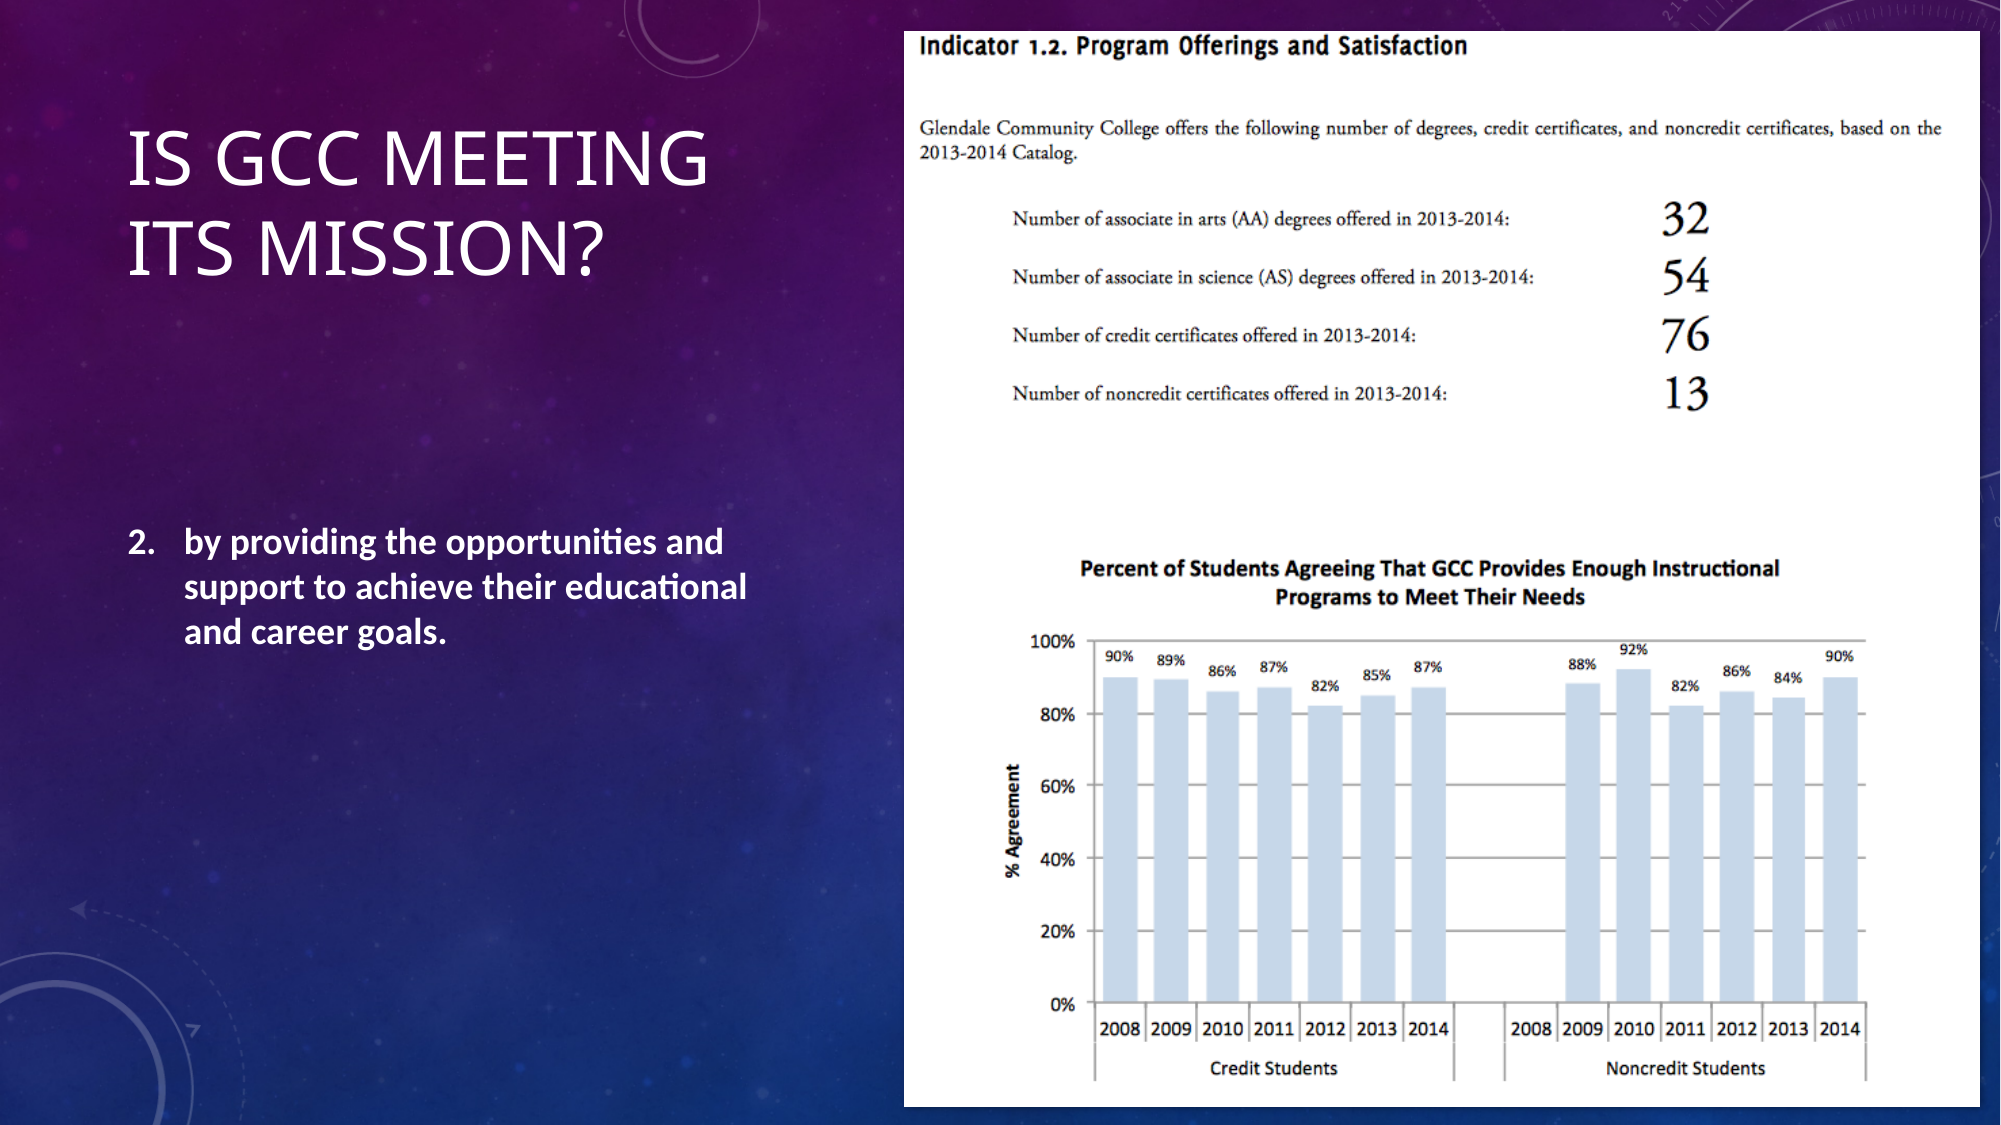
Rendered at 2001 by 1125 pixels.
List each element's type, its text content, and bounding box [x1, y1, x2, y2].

title Is GCC Meeting Its Mission? [112, 31, 794, 241]
list by providing the opportunities and support to achieve their educational and career goals. [112, 241, 794, 1059]
picture [0, 0, 2001, 1125]
